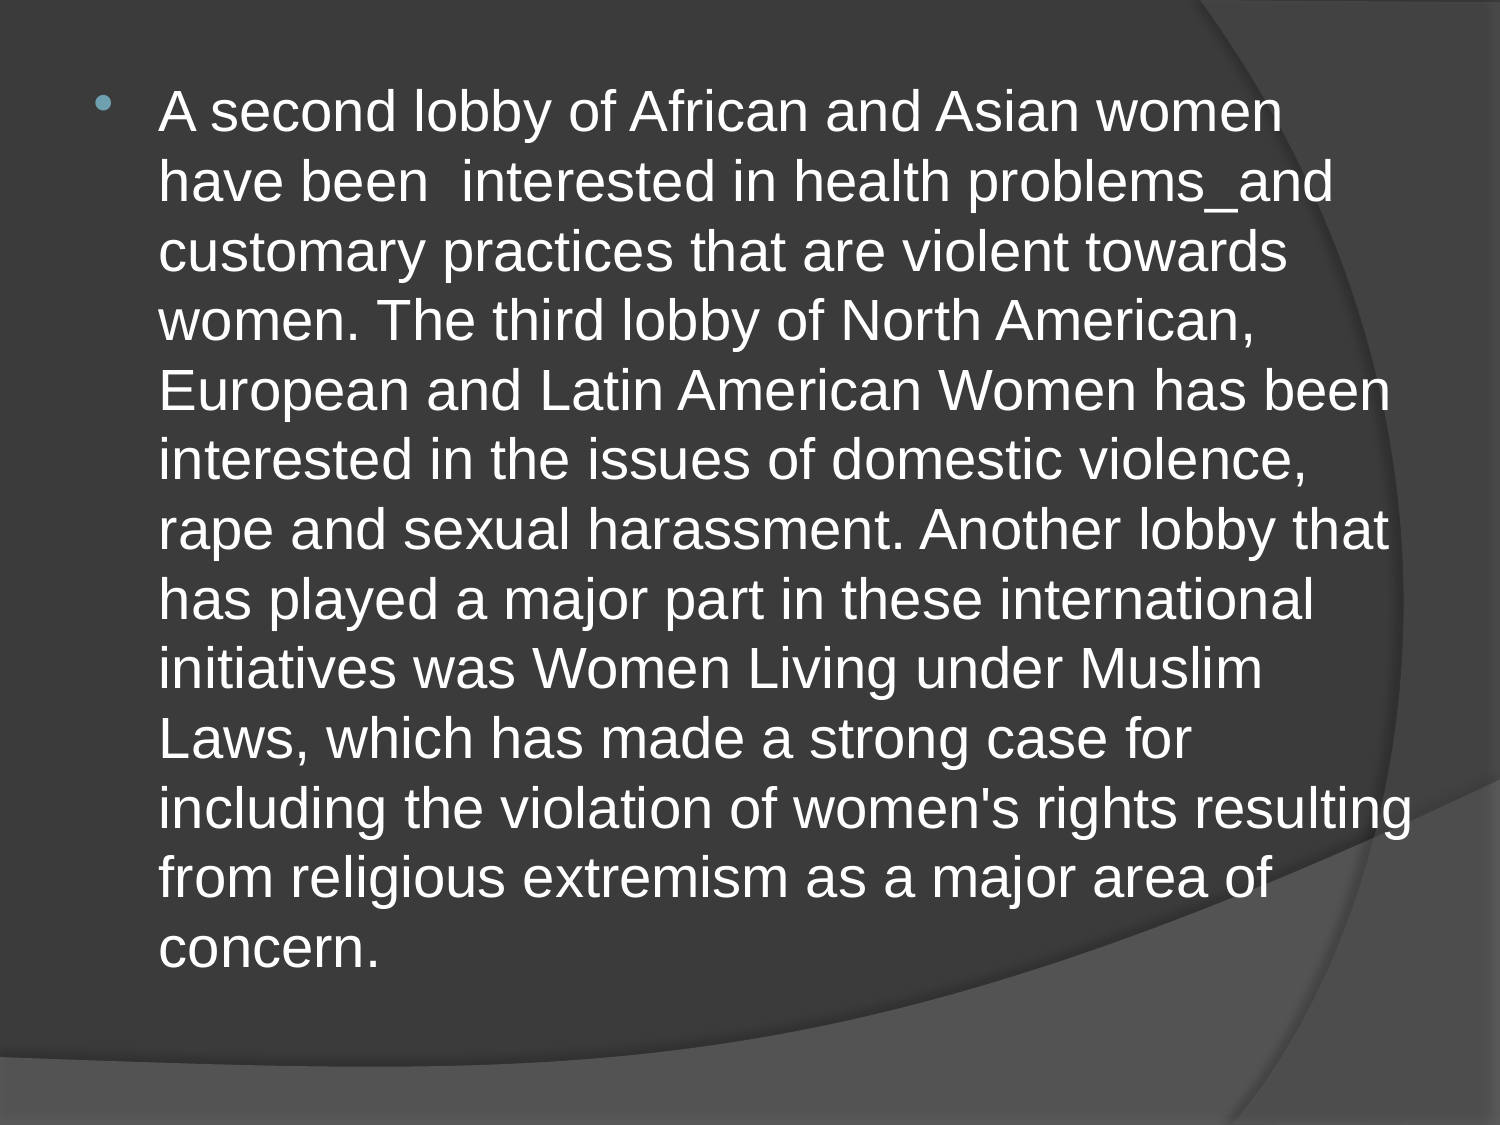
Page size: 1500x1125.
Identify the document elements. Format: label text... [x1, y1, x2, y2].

list A second lobby of African and Asian women have been interested in health problems_and customary practices that are violent towards women. The third lobby of North American, European and Latin American Women has been interested in the issues of domestic violence, rape and sexual harassment. Another lobby that has played a major part in these international initiatives was Women Living under Muslim Laws, which has made a strong case for including the violation of women's rights resulting from religious extremism as a major area of concern. [75, 66, 1436, 1005]
